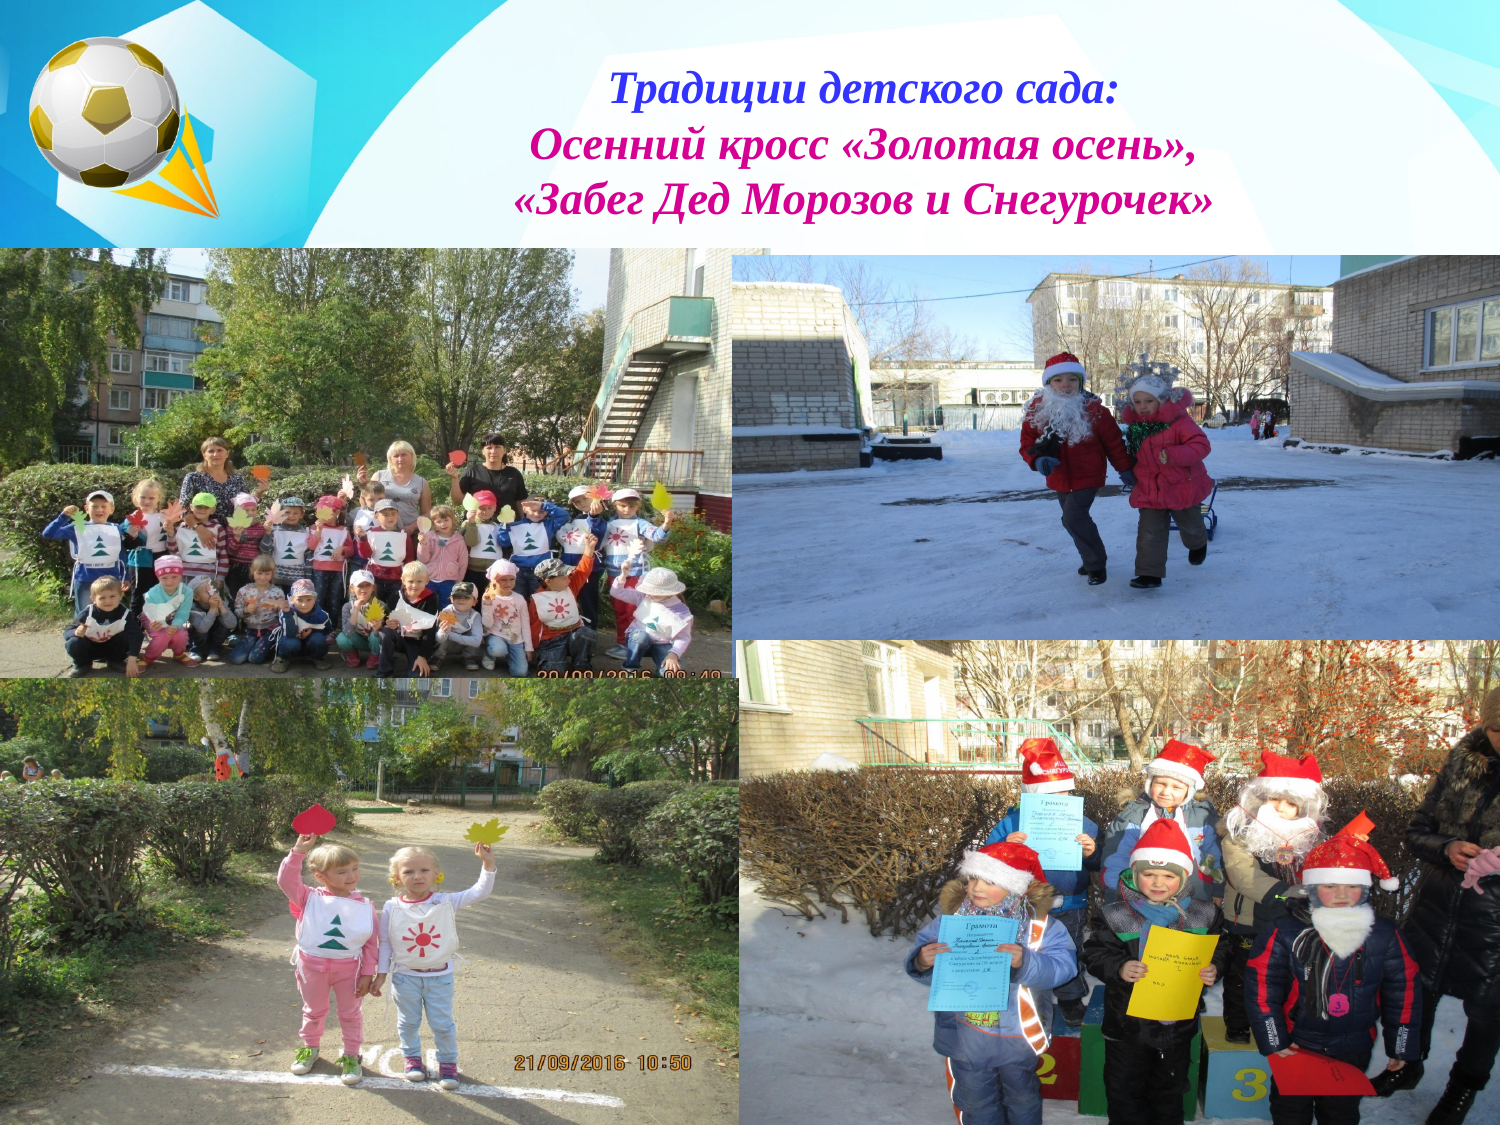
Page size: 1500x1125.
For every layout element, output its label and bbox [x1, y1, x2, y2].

picture [0, 639, 1500, 1125]
list [731, 255, 1500, 644]
picture [0, 0, 1500, 255]
list [0, 248, 771, 676]
